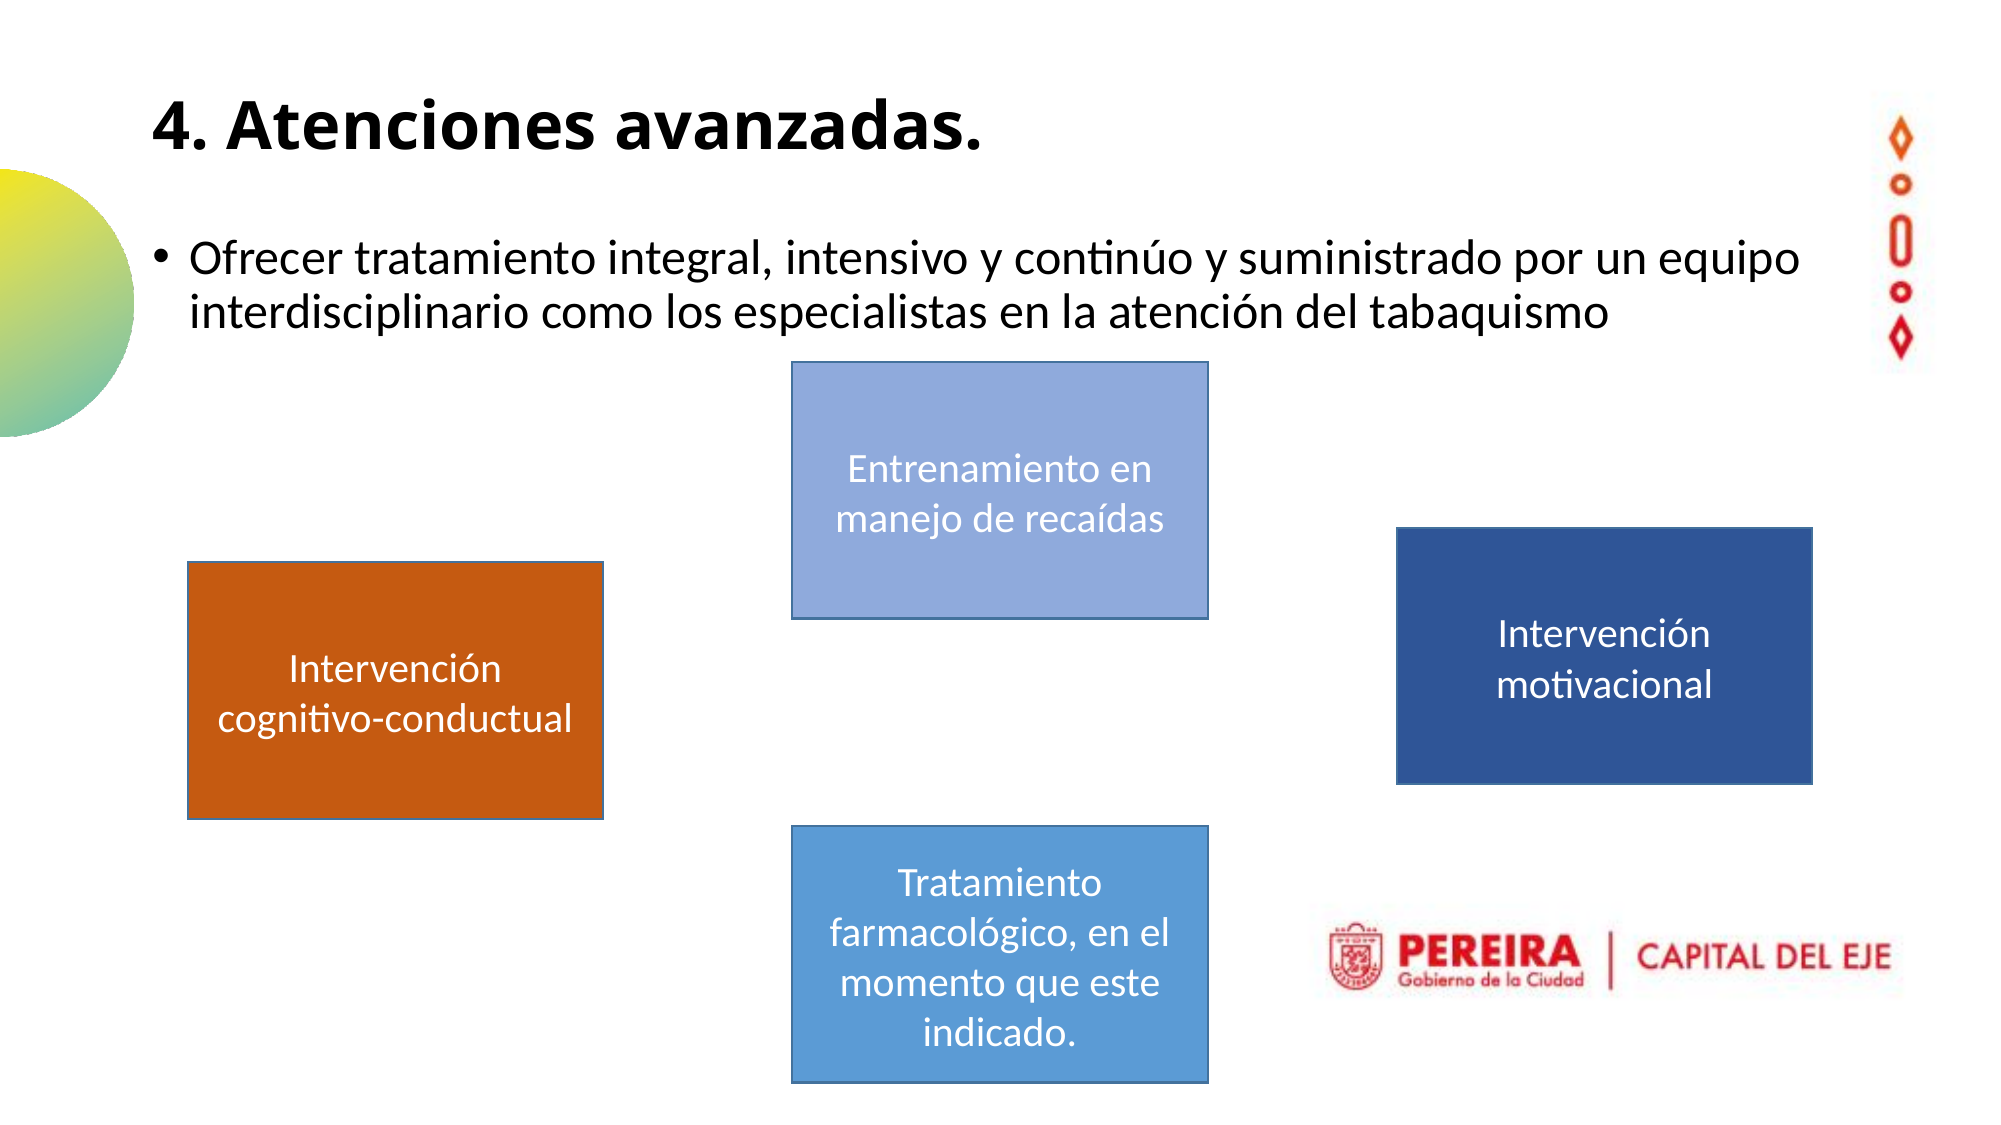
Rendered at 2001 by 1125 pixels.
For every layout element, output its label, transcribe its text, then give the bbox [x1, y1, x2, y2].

title 4. Atenciones avanzadas. [137, 59, 1863, 197]
text_box Intervención cognitivo-conductual [187, 561, 604, 820]
list Ofrecer tratamiento integral, intensivo y continúo y suministrado por un equipo interdisciplinario como los especialistas en la atención del tabaquismo [137, 223, 1863, 1014]
text_box Intervención motivacional [1396, 527, 1813, 785]
text_box Entrenamiento en manejo de recaídas [791, 361, 1209, 620]
text_box Tratamiento farmacológico, en el momento que este indicado. [791, 825, 1209, 1084]
picture [0, 0, 2001, 1125]
